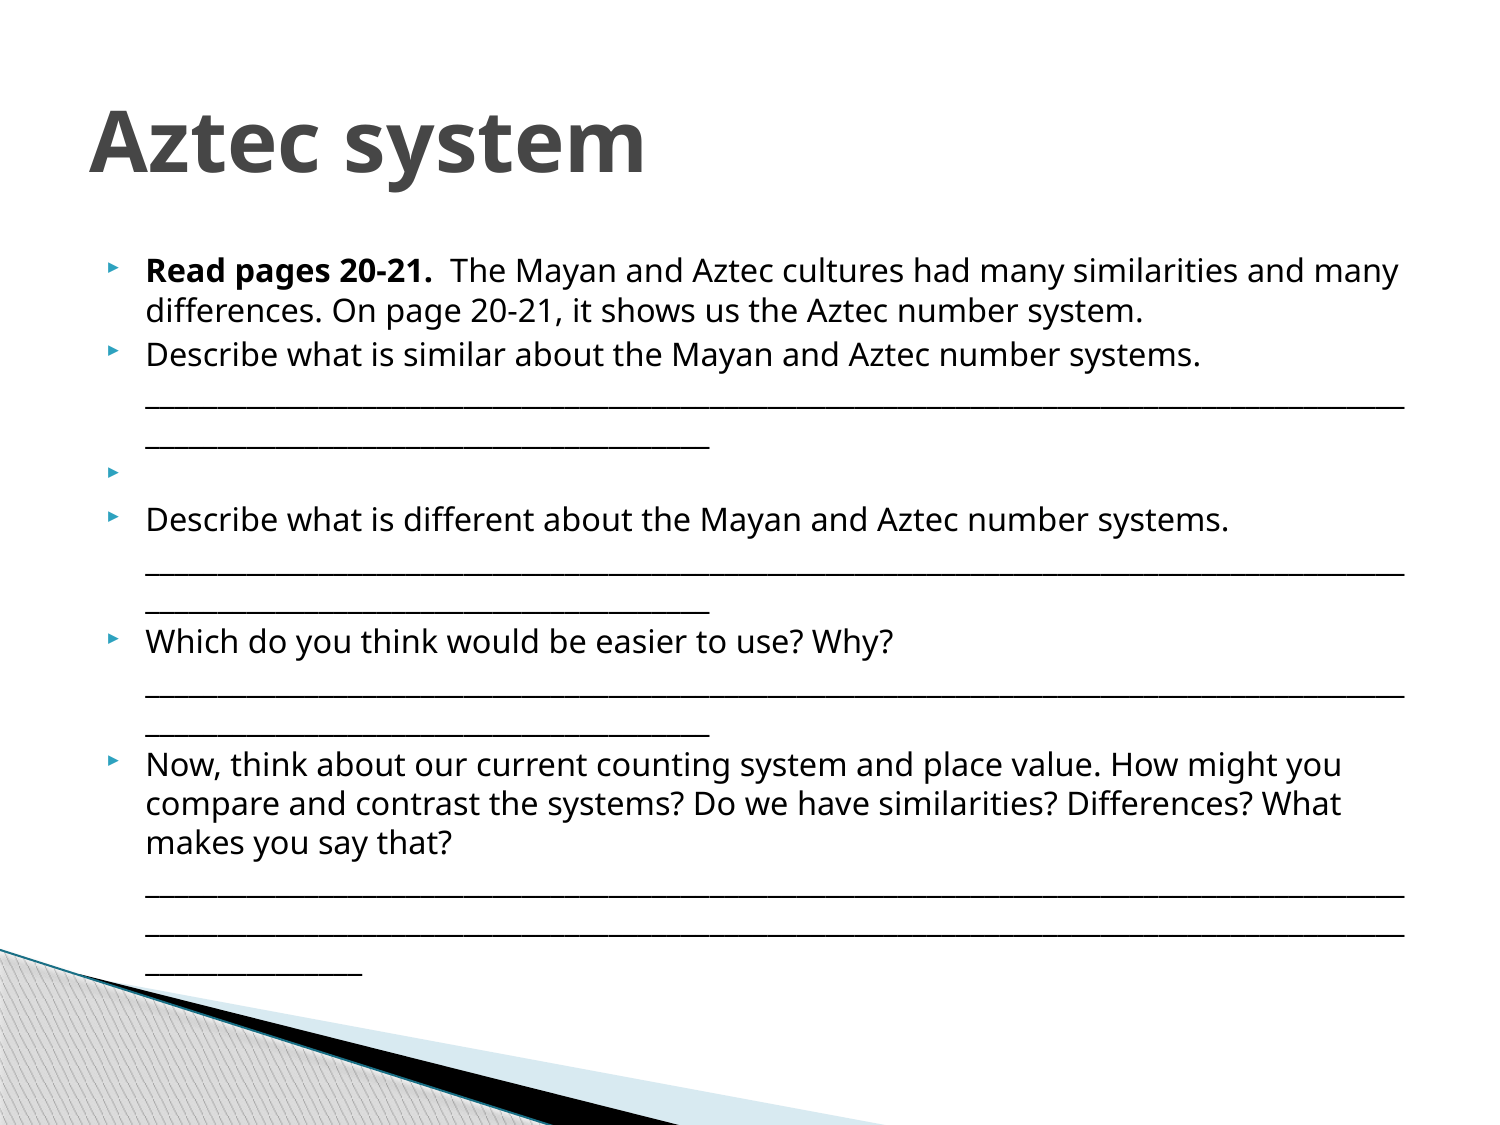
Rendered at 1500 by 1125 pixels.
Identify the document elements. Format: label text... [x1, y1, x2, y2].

list Read pages 20-21. The Mayan and Aztec cultures had many similarities and many differences. On page 20-21, it shows us the Aztec number system. Describe what is similar about the Mayan and Aztec number systems. ______________________________________________________________________________________________________________________________ Describe what is different about the Mayan and Aztec number systems. ______________________________________________________________________________________________________________________________ Which do you think would be easier to use? Why? ______________________________________________________________________________________________________________________________ Now, think about our current counting system and place value. How might you compare and contrast the systems? Do we have similarities? Differences? What makes you say that? _____________________________________________________________________________________________________________________________________________________________________________________________ [75, 243, 1425, 986]
title Aztec system [75, 45, 1425, 233]
